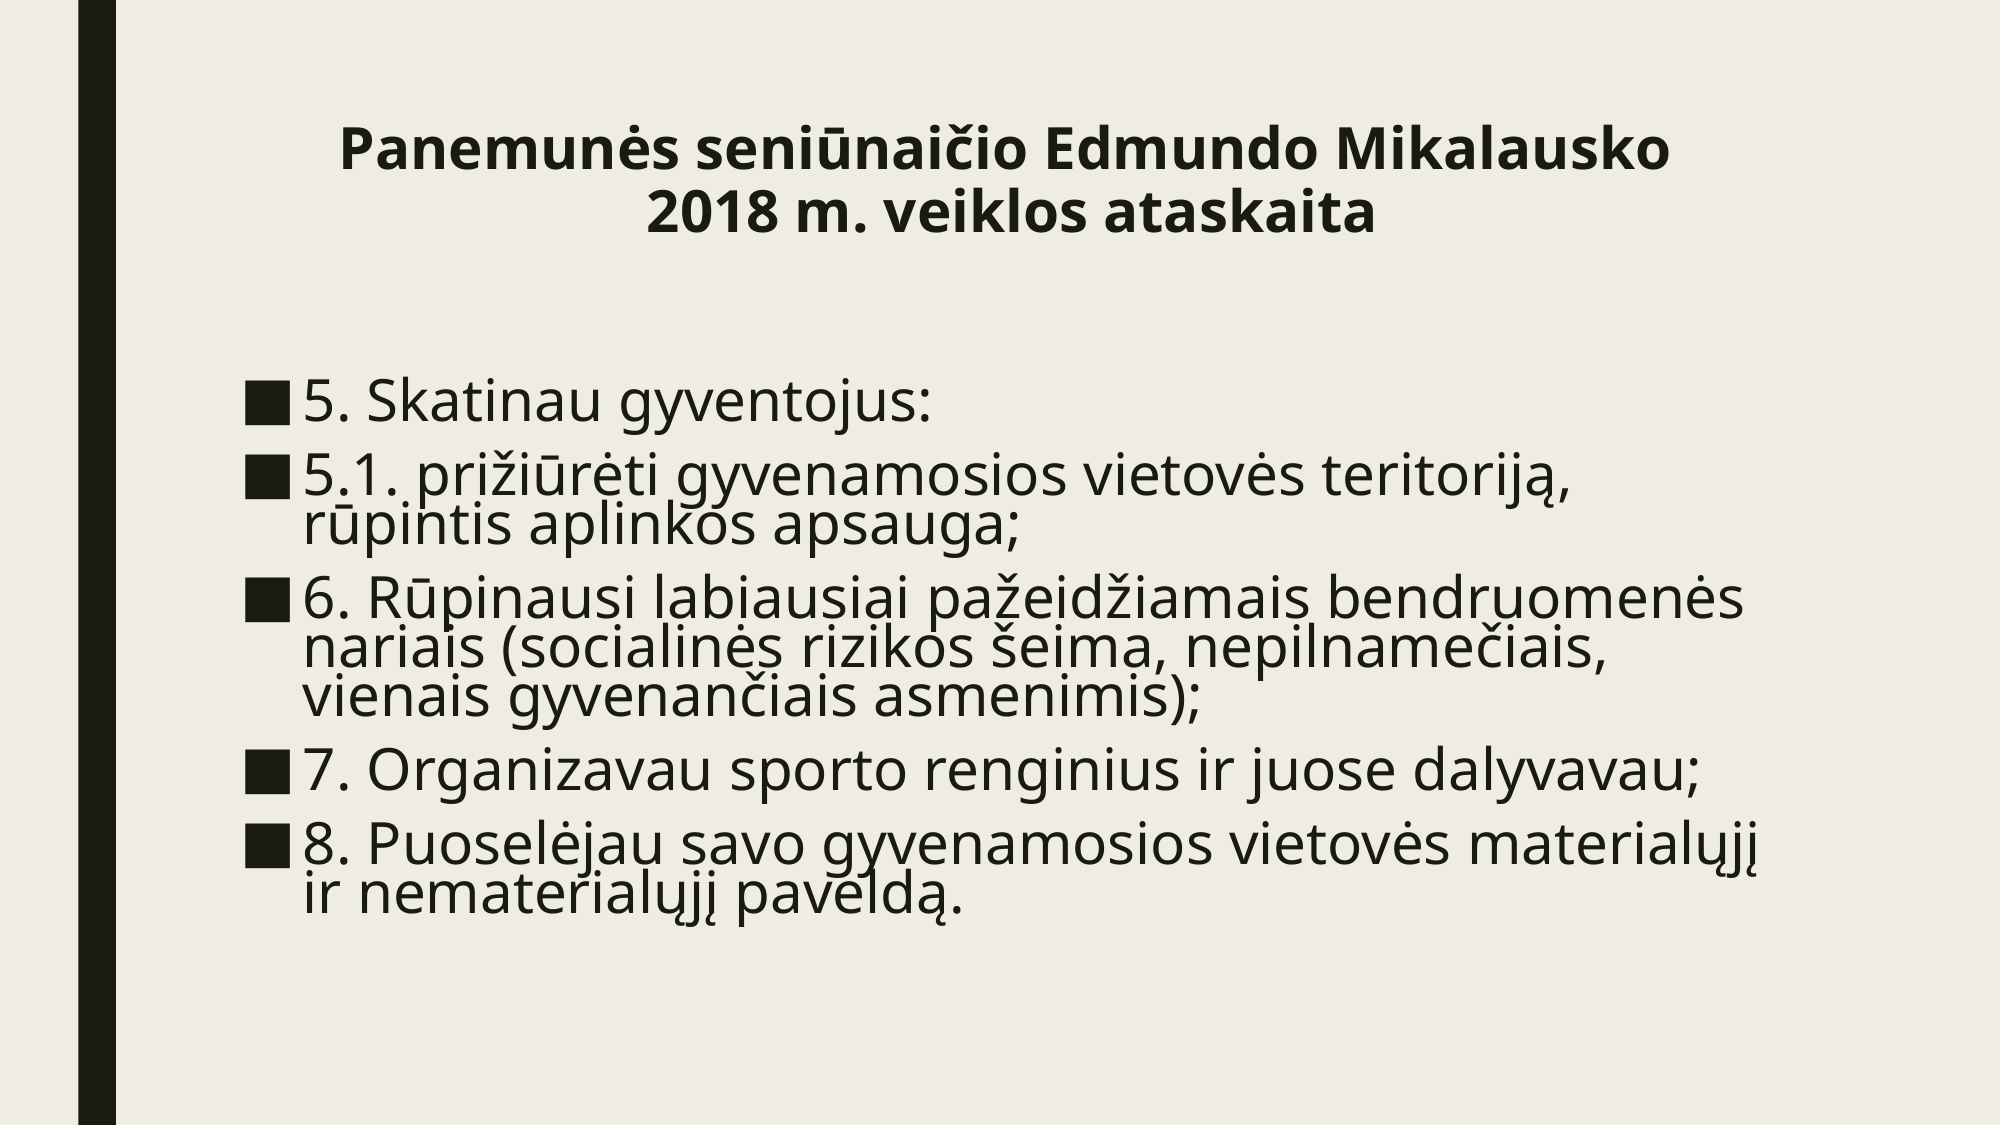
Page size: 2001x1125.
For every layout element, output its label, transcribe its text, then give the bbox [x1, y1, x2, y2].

title Panemunės seniūnaičio Edmundo Mikalausko 2018 m. veiklos ataskaita [225, 112, 1800, 357]
list 5. Skatinau gyventojus: 5.1. prižiūrėti gyvenamosios vietovės teritoriją, rūpintis aplinkos apsauga; 6. Rūpinausi labiausiai pažeidžiamais bendruomenės nariais (socialinės rizikos šeima, nepilnamečiais, vienais gyvenančiais asmenimis); 7. Organizavau sporto renginius ir juose dalyvavau; 8. Puoselėjau savo gyvenamosios vietovės materialųjį ir nematerialųjį paveldą. [225, 375, 1800, 963]
